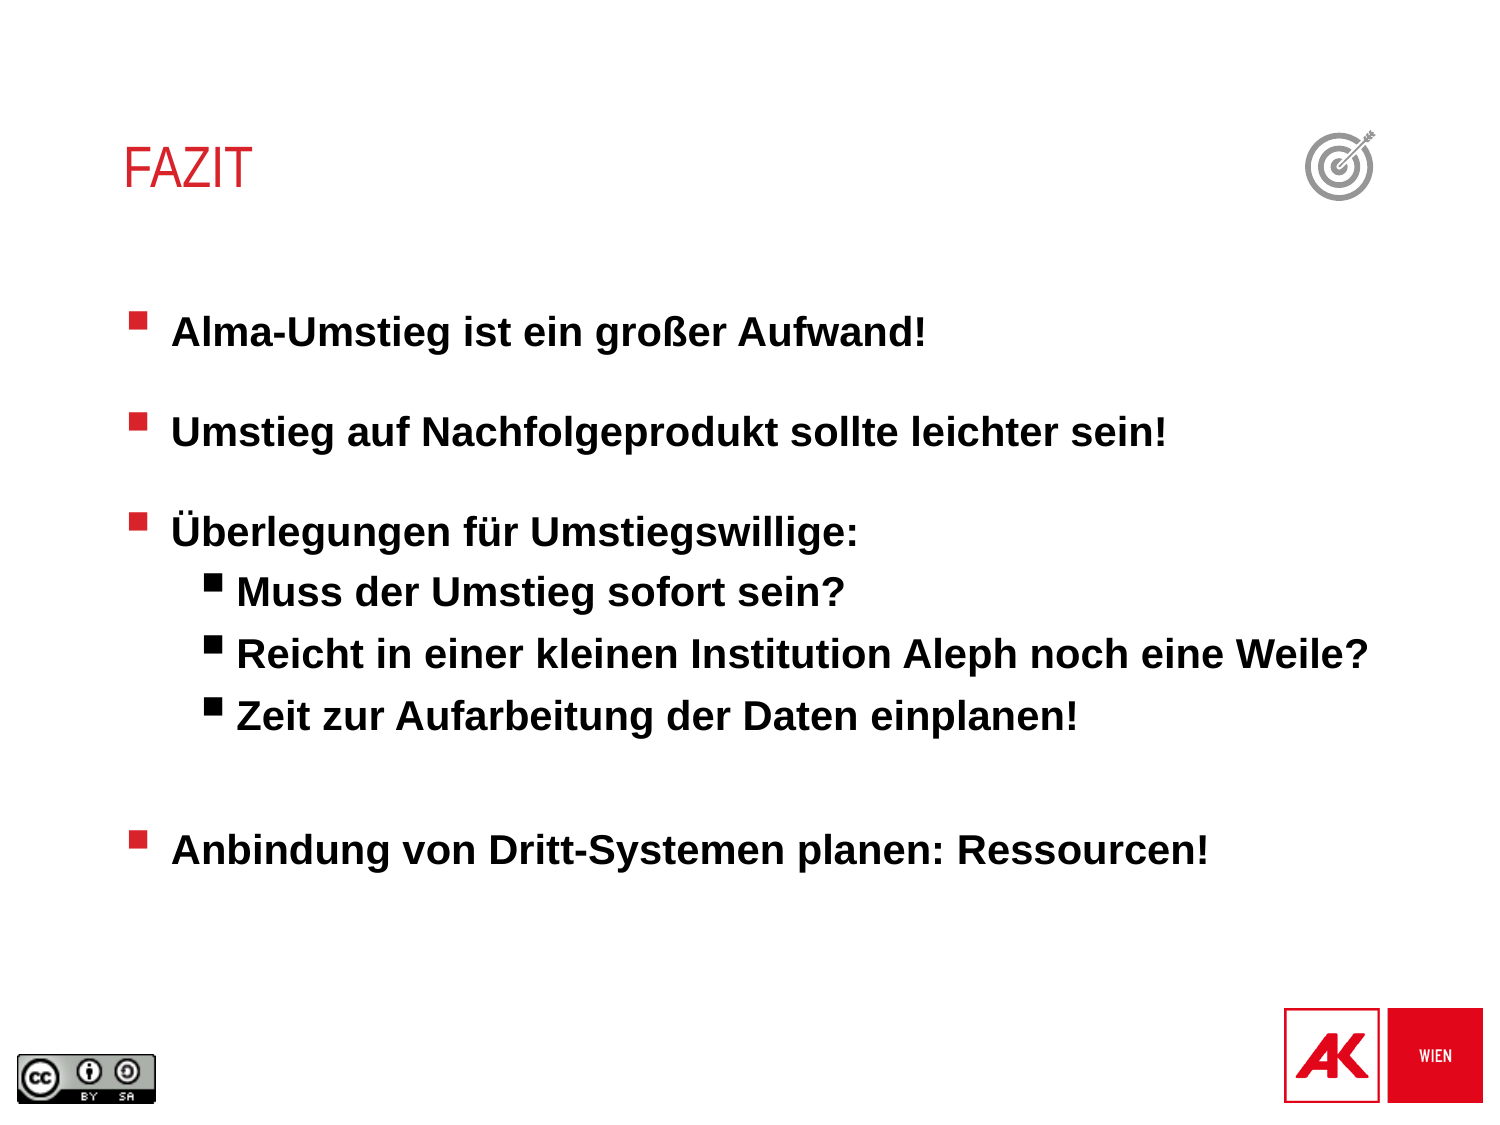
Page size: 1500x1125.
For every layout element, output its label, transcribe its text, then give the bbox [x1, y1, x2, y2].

title Fazit [1311, 137, 1376, 201]
picture [1284, 1008, 1483, 1103]
text_box [1305, 129, 1376, 201]
title Fazit [123, 137, 1331, 201]
list Alma-Umstieg ist ein großer Aufwand! Umstieg auf Nachfolgeprodukt sollte leichter sein! Überlegungen für Umstiegswillige: Muss der Umstieg sofort sein? Reicht in einer kleinen Institution Aleph noch eine Weile? Zeit zur Aufarbeitung der Daten einplanen! Anbindung von Dritt-Systemen planen: Ressourcen! [123, 304, 1376, 988]
picture [17, 1054, 156, 1104]
